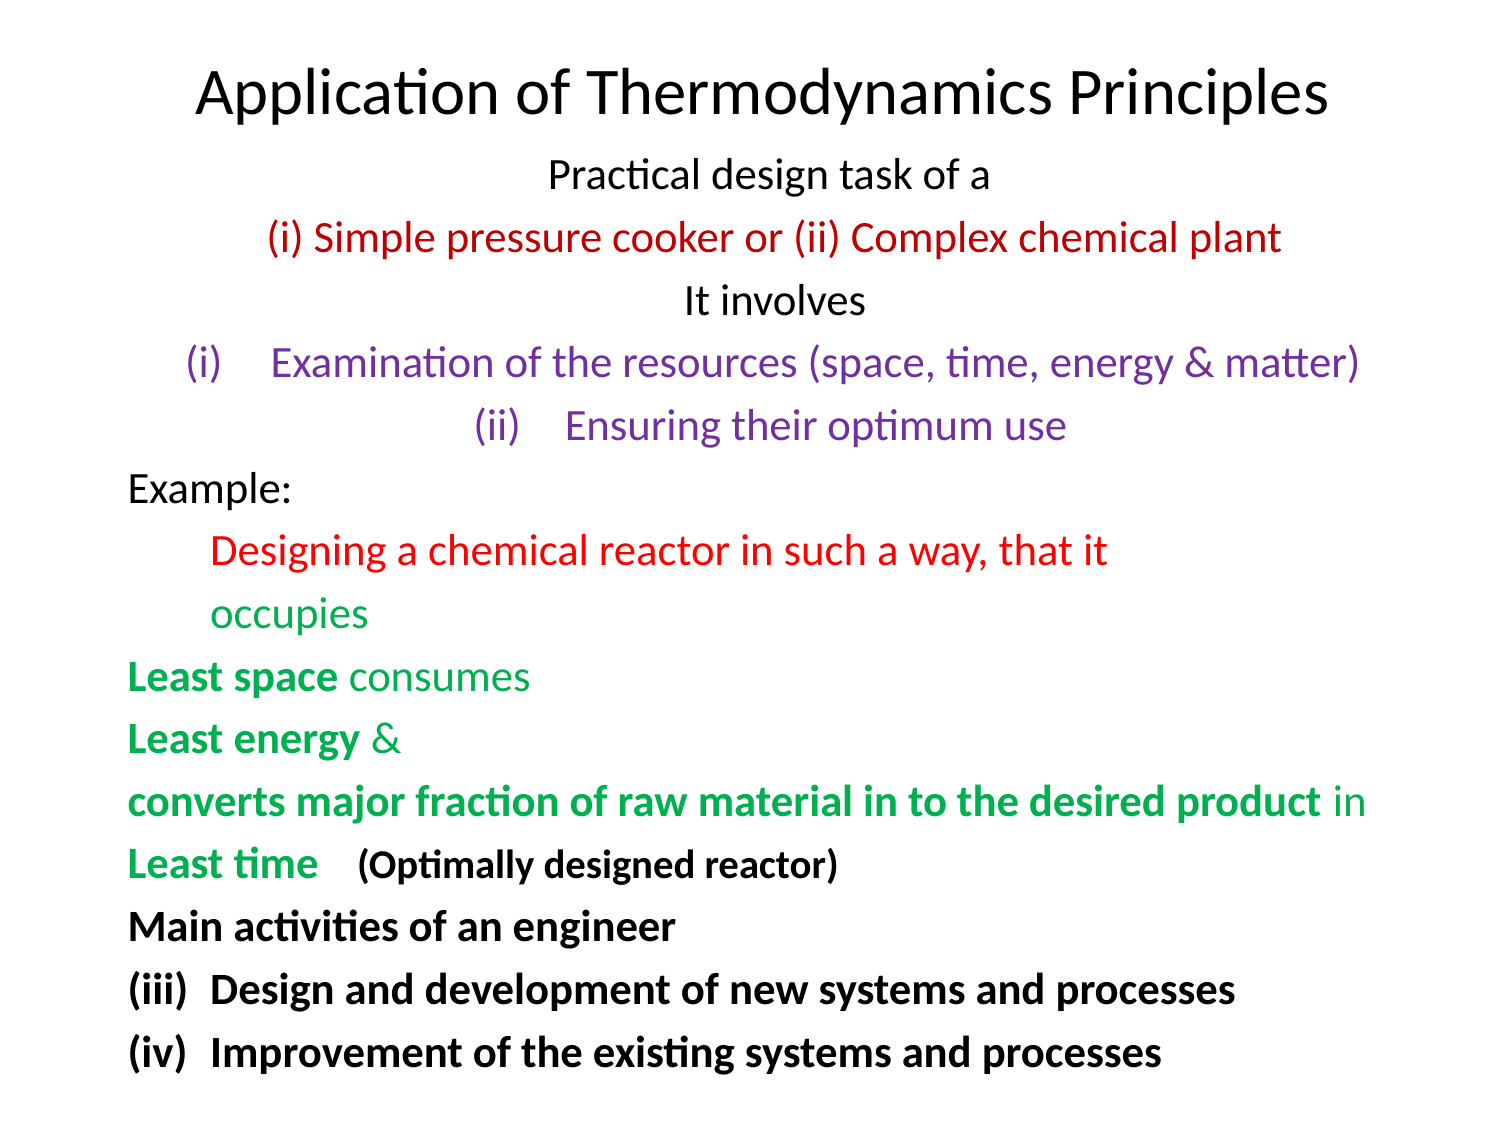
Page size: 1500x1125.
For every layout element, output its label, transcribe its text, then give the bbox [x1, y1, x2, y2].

title Application of Thermodynamics Principles [125, 24, 1400, 137]
subtitle Practical design task of a (i) Simple pressure cooker or (ii) Complex chemical plant It involves Examination of the resources (space, time, energy & matter) Ensuring their optimum use Example: Designing a chemical reactor in such a way, that it occupies Least space consumes Least energy & converts major fraction of raw material in to the desired product in Least time (Optimally designed reactor) Main activities of an engineer Design and development of new systems and processes Improvement of the existing systems and processes [112, 137, 1438, 1088]
